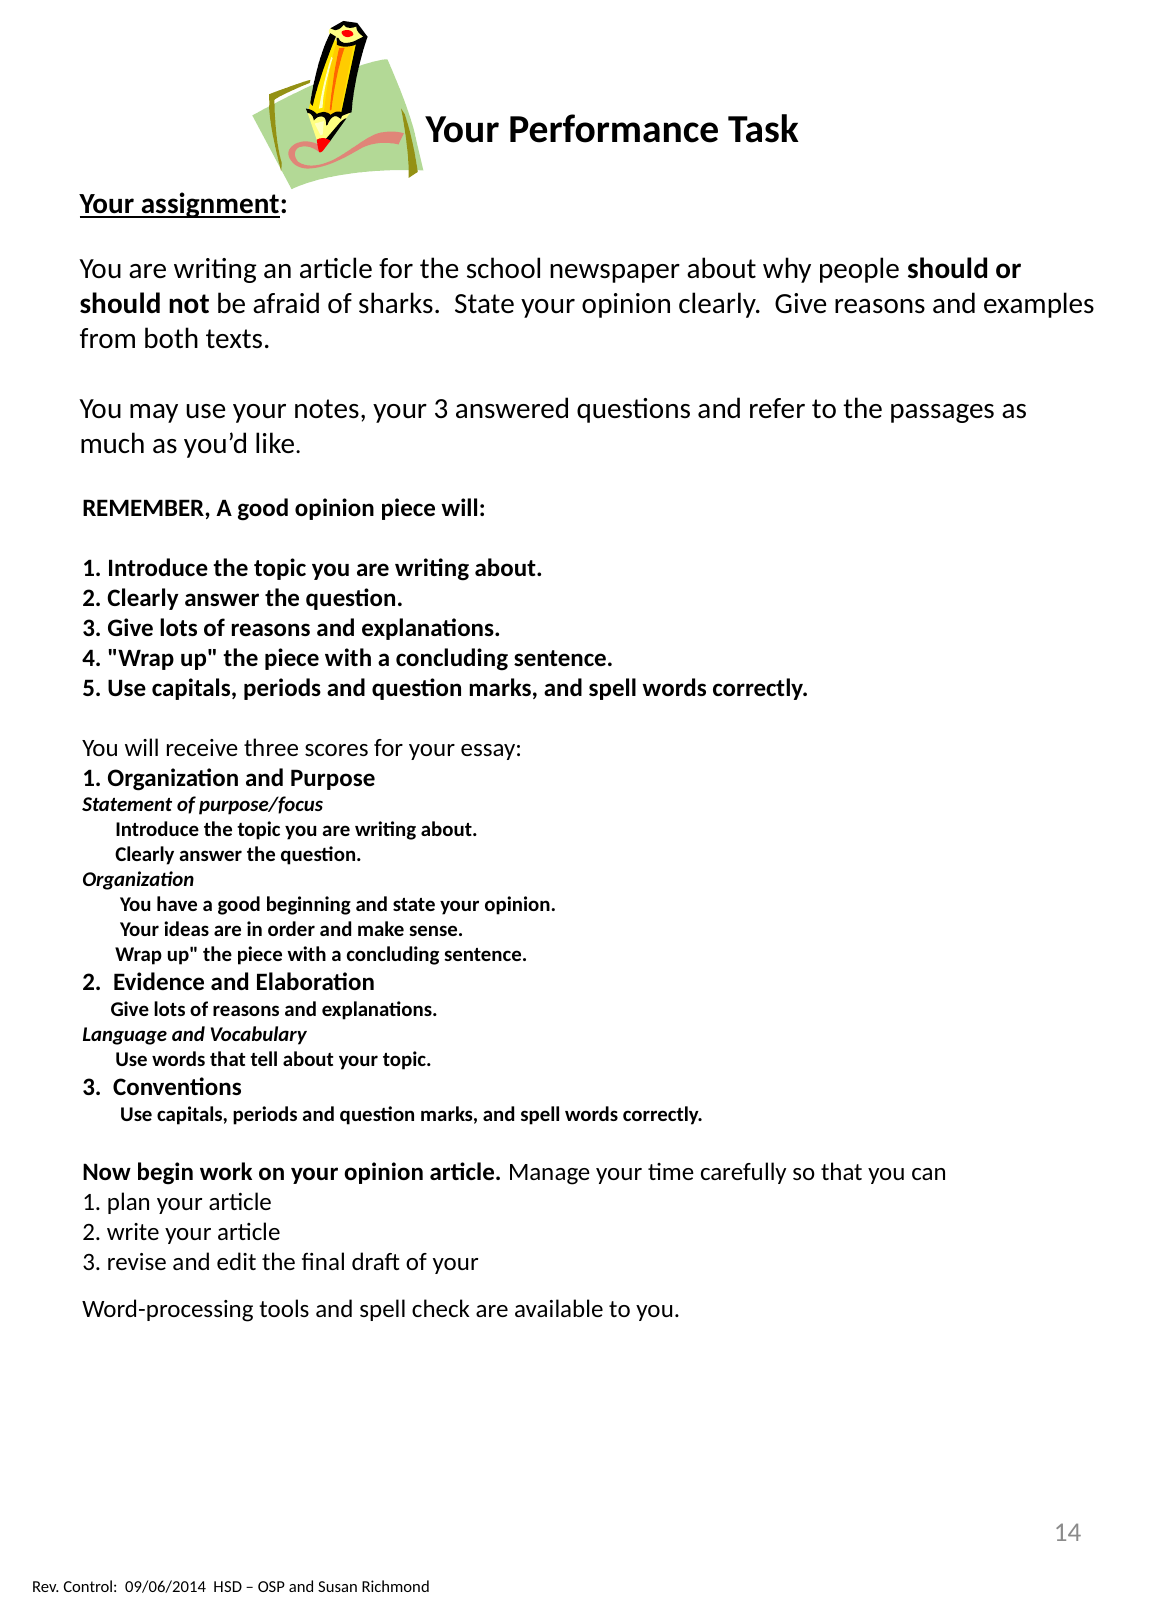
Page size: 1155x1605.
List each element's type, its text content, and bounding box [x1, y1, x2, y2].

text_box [64, 17, 1116, 1341]
slide_number 14 [827, 1487, 1098, 1573]
